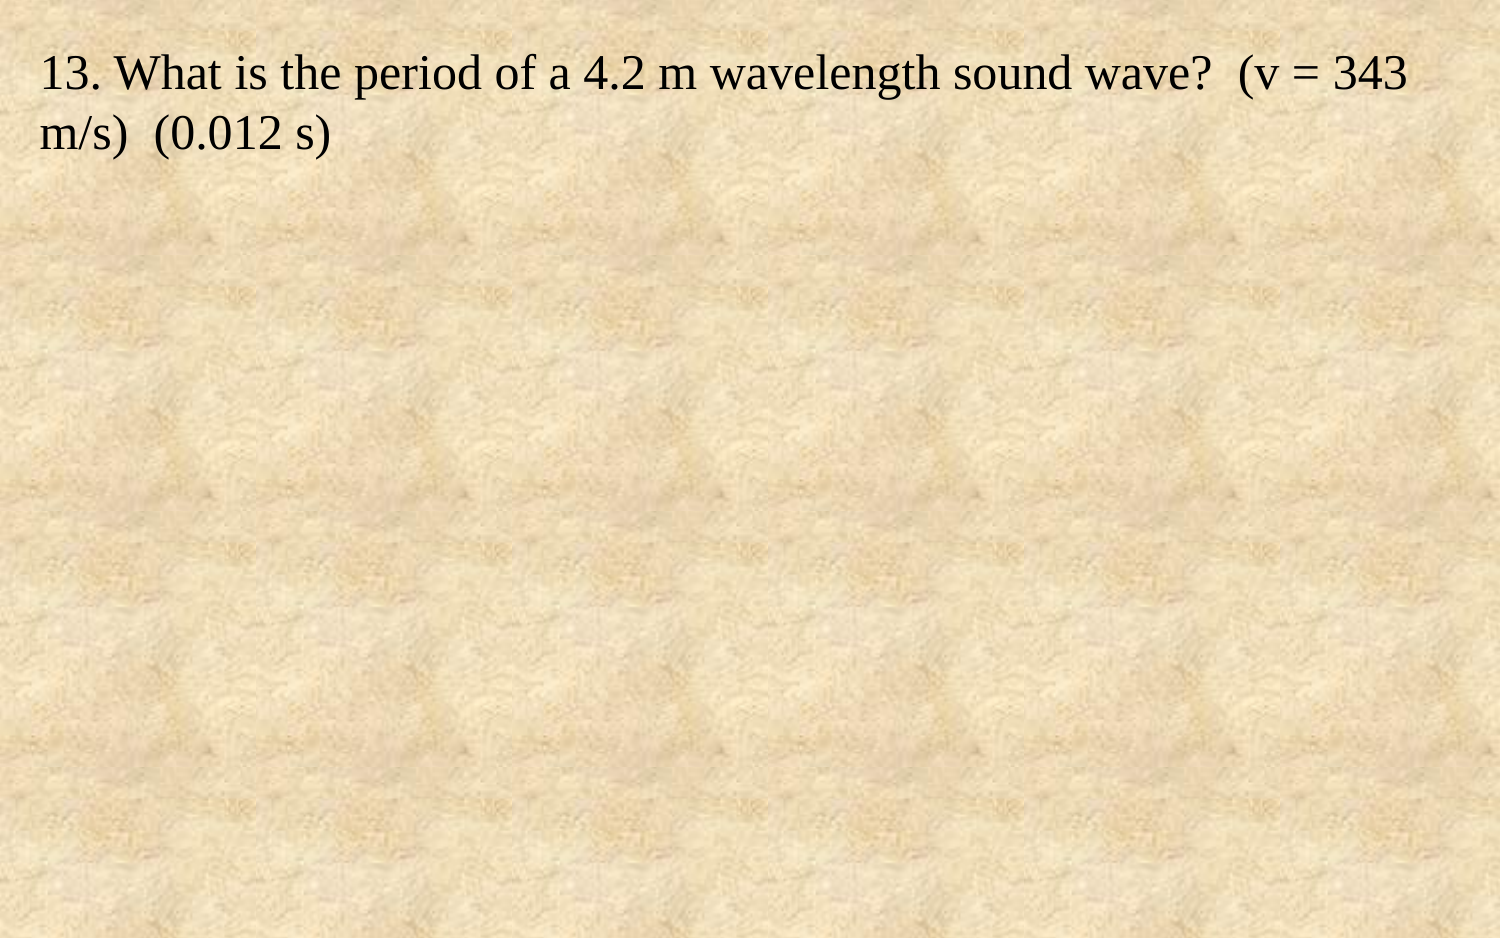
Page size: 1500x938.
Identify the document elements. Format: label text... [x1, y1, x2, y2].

text_box 13. What is the period of a 4.2 m wavelength sound wave? (v = 343 m/s) (0.012 s) [24, 32, 1463, 168]
picture [0, 0, 1500, 938]
